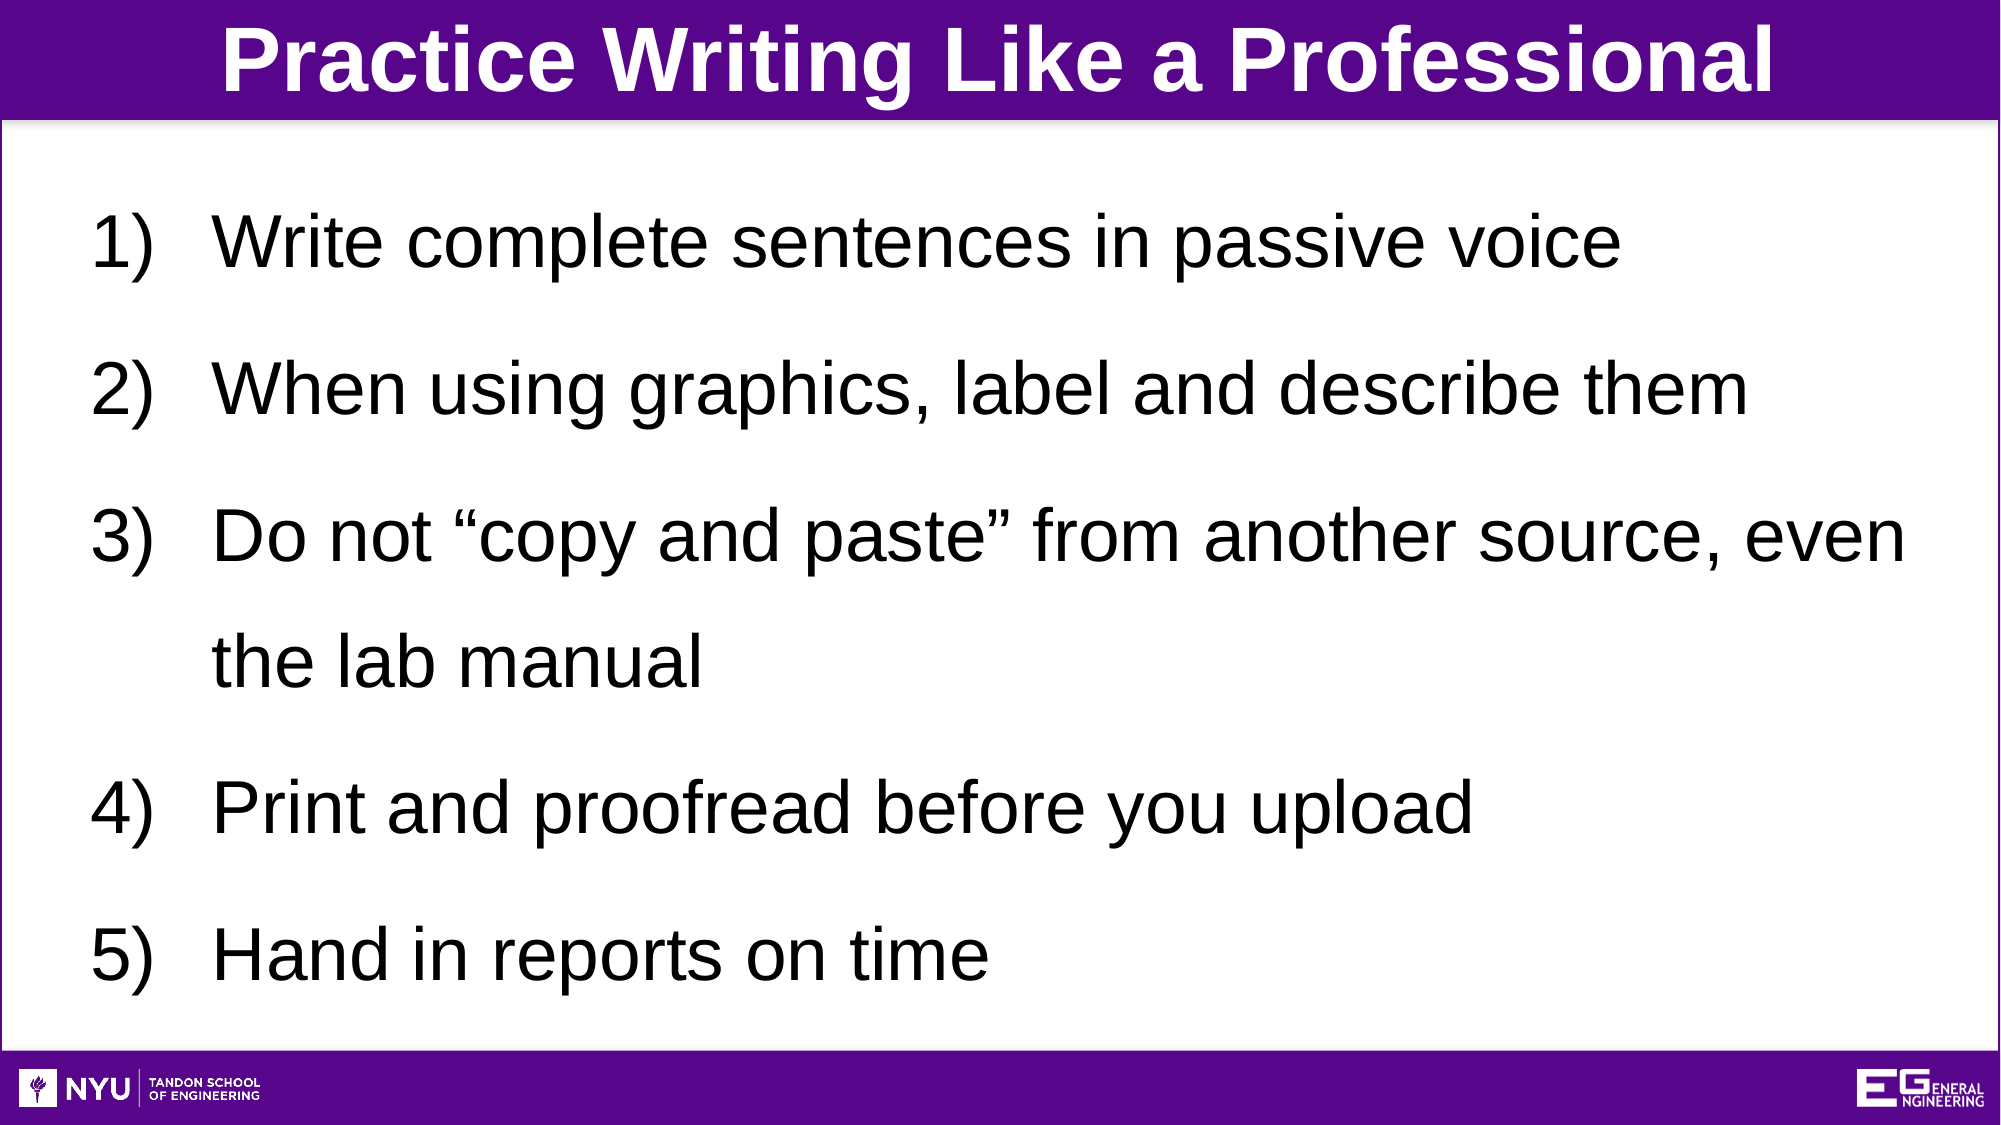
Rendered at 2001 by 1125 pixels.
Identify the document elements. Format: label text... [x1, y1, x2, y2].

picture [1856, 1069, 1984, 1107]
picture [19, 1069, 260, 1107]
list Practice Writing Like a Professional [0, 0, 2000, 120]
list Write complete sentences in passive voice When using graphics, label and describe them Do not “copy and paste” from another source, even the lab manual Print and proofread before you upload Hand in reports on time [0, 149, 2000, 1026]
